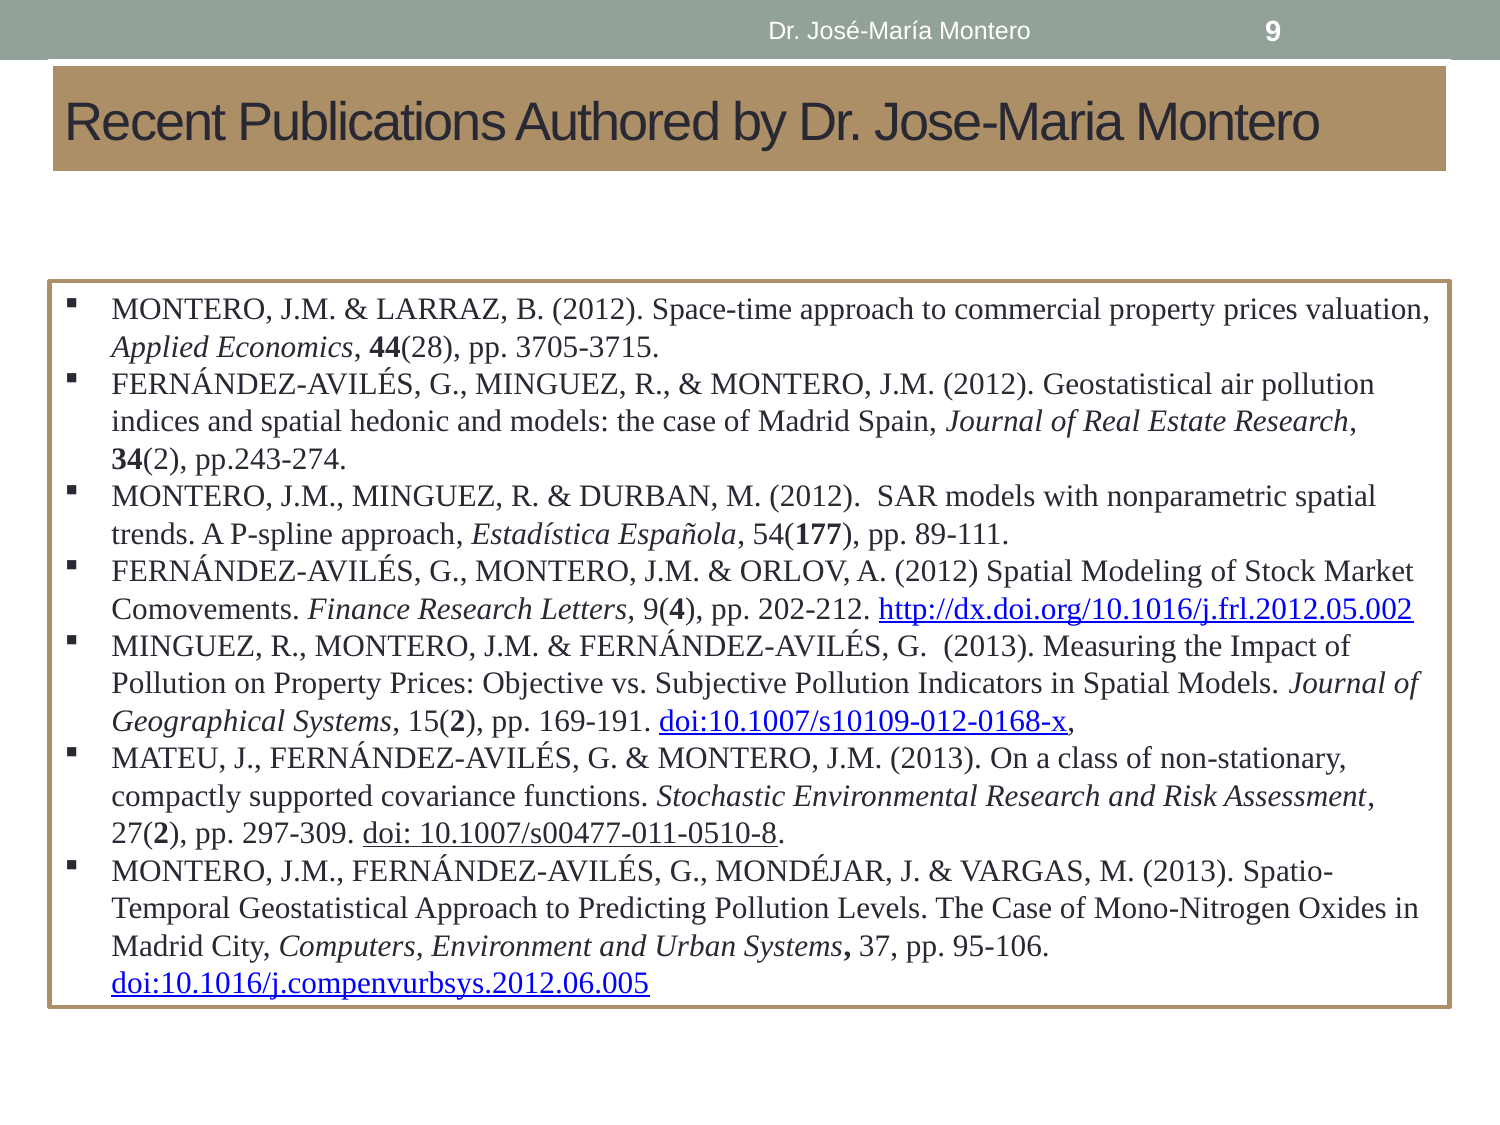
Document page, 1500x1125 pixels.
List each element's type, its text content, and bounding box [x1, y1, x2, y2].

list MONTERO, J.M. & LARRAZ, B. (2012). Space-time approach to commercial property prices valuation, Applied Economics, 44(28), pp. 3705-3715. FERNÁNDEZ-AVILÉS, G., MINGUEZ, R., & MONTERO, J.M. (2012). Geostatistical air pollution indices and spatial hedonic and models: the case of Madrid Spain, Journal of Real Estate Research, 34(2), pp.243-274. MONTERO, J.M., MINGUEZ, R. & DURBAN, M. (2012). SAR models with nonparametric spatial trends. A P-spline approach, Estadística Española, 54(177), pp. 89-111. FERNÁNDEZ-AVILÉS, G., MONTERO, J.M. & ORLOV, A. (2012) Spatial Modeling of Stock Market Comovements. Finance Research Letters, 9(4), pp. 202-212. http://dx.doi.org/10.1016/j.frl.2012.05.002 MINGUEZ, R., MONTERO, J.M. & FERNÁNDEZ-AVILÉS, G. (2013). Measuring the Impact of Pollution on Property Prices: Objective vs. Subjective Pollution Indicators in Spatial Models. Journal of Geographical Systems, 15(2), pp. 169-191. doi:10.1007/s10109-012-0168-x, MATEU, J., FERNÁNDEZ-AVILÉS, G. & MONTERO, J.M. (2013). On a class of non-stationary, compactly supported covariance functions. Stochastic Environmental Research and Risk Assessment, 27(2), pp. 297-309. doi: 10.1007/s00477-011-0510-8. MONTERO, J.M., FERNÁNDEZ-AVILÉS, G., MONDÉJAR, J. & VARGAS, M. (2013). Spatio-Temporal Geostatistical Approach to Predicting Pollution Levels. The Case of Mono-Nitrogen Oxides in Madrid City, Computers, Environment and Urban Systems, 37, pp. 95-106. doi:10.1016/j.compenvurbsys.2012.06.005 [47, 279, 1452, 1009]
title Recent Publications Authored by Dr. Jose-Maria Montero [46, 59, 1453, 179]
slide_number 9 [1250, 3, 1425, 57]
footer Dr. José-María Montero [562, 3, 1238, 57]
